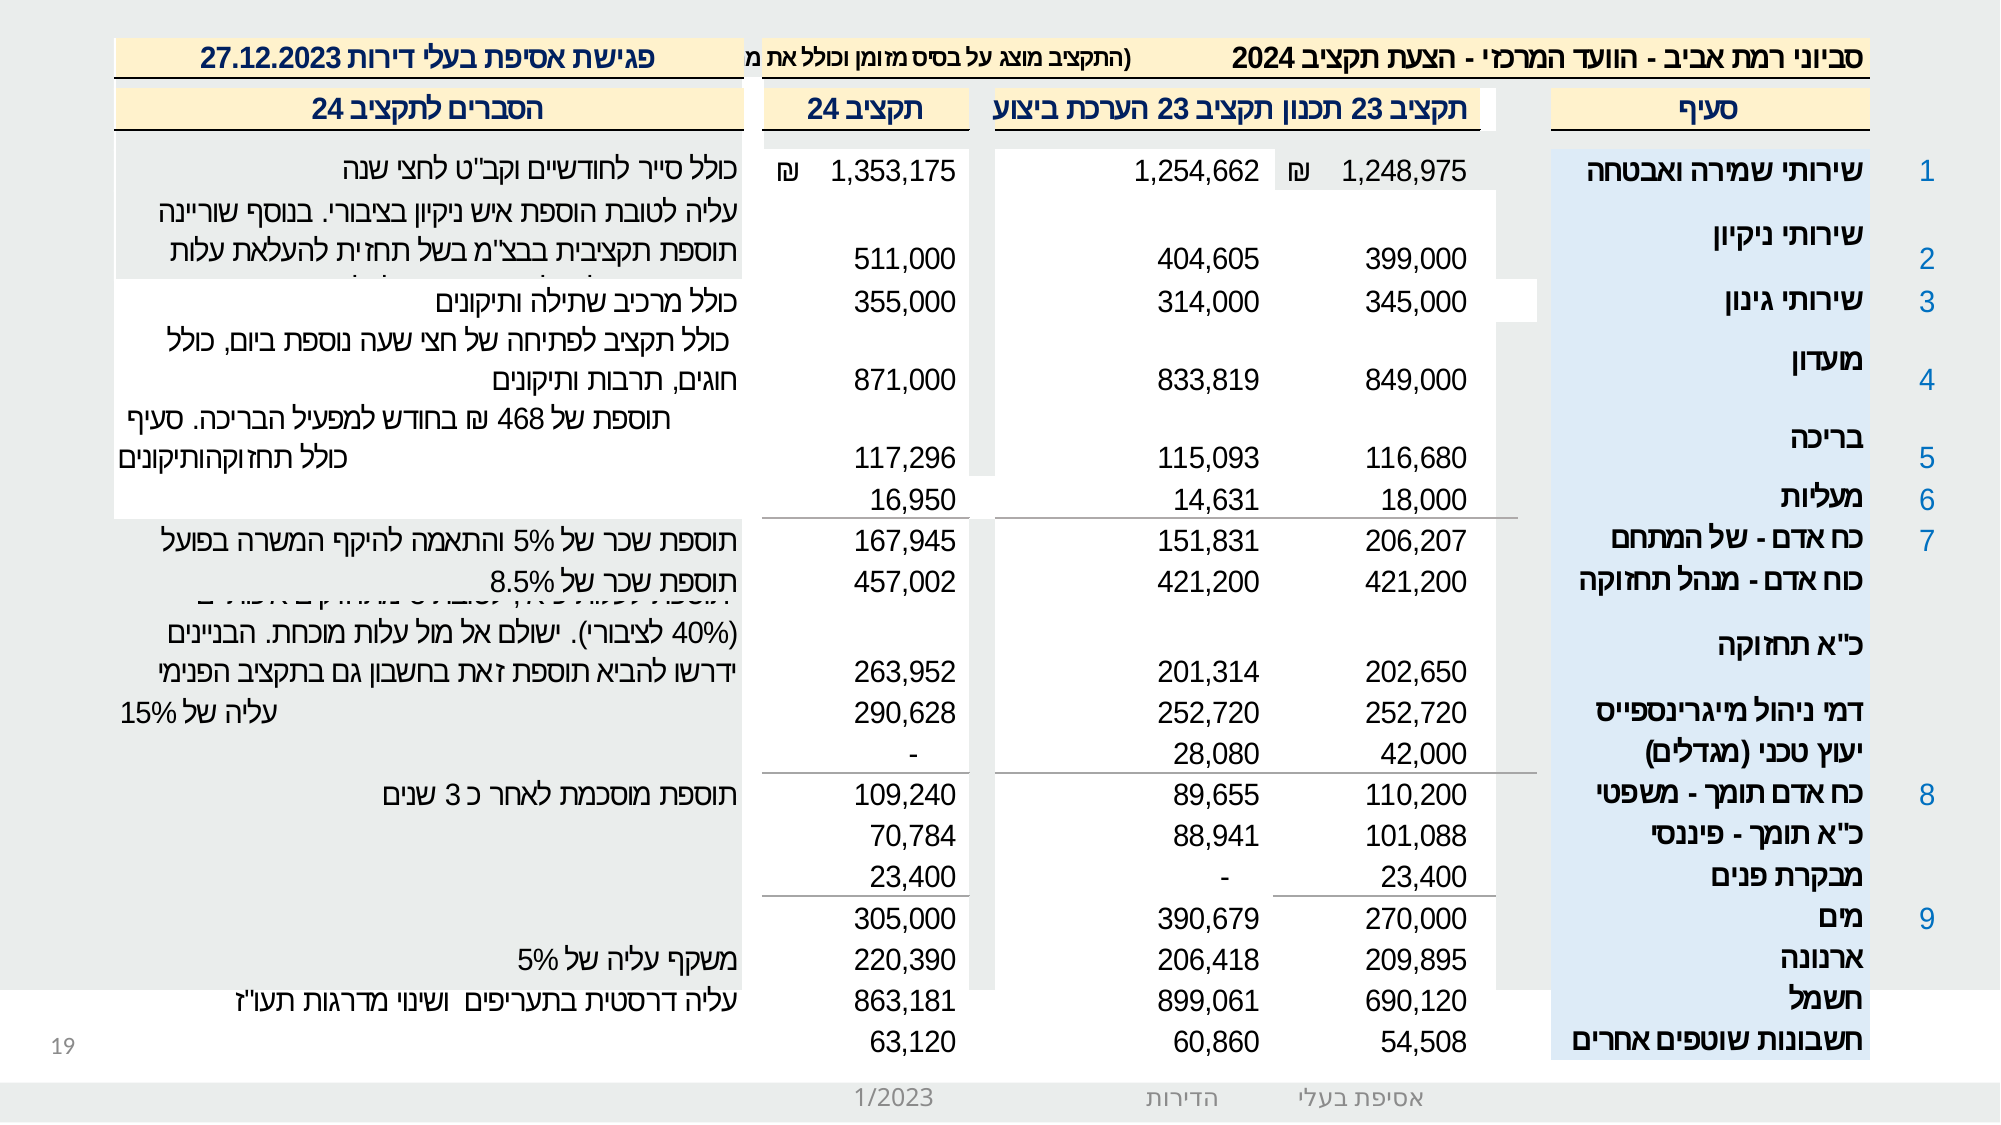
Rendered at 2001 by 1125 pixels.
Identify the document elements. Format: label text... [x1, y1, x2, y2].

slide_number 19 [11, 1014, 114, 1076]
footer אסיפת בעלי הדירות 1/2023 [662, 1075, 1338, 1123]
picture [113, 36, 1941, 1062]
